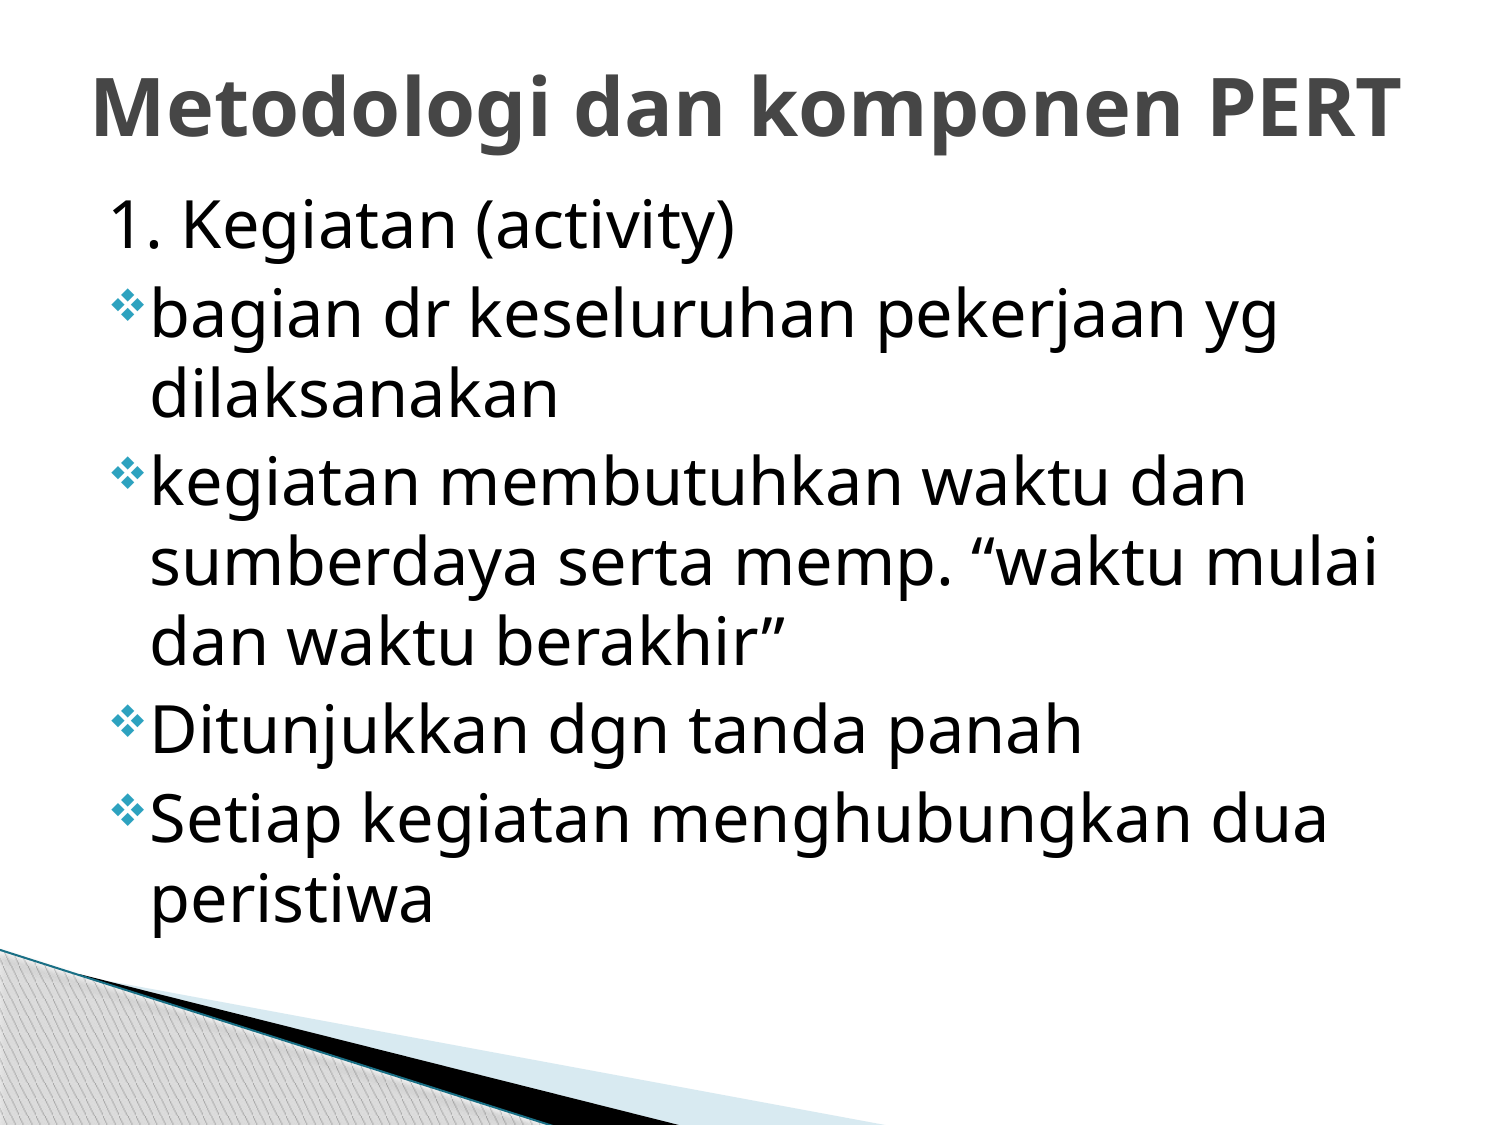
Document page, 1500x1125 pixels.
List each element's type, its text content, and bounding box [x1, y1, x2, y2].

list 1. Kegiatan (activity) bagian dr keseluruhan pekerjaan yg dilaksanakan kegiatan membutuhkan waktu dan sumberdaya serta memp. “waktu mulai dan waktu berakhir” Ditunjukkan dgn tanda panah Setiap kegiatan menghubungkan dua peristiwa [75, 174, 1425, 986]
title Metodologi dan komponen PERT [75, 45, 1425, 163]
